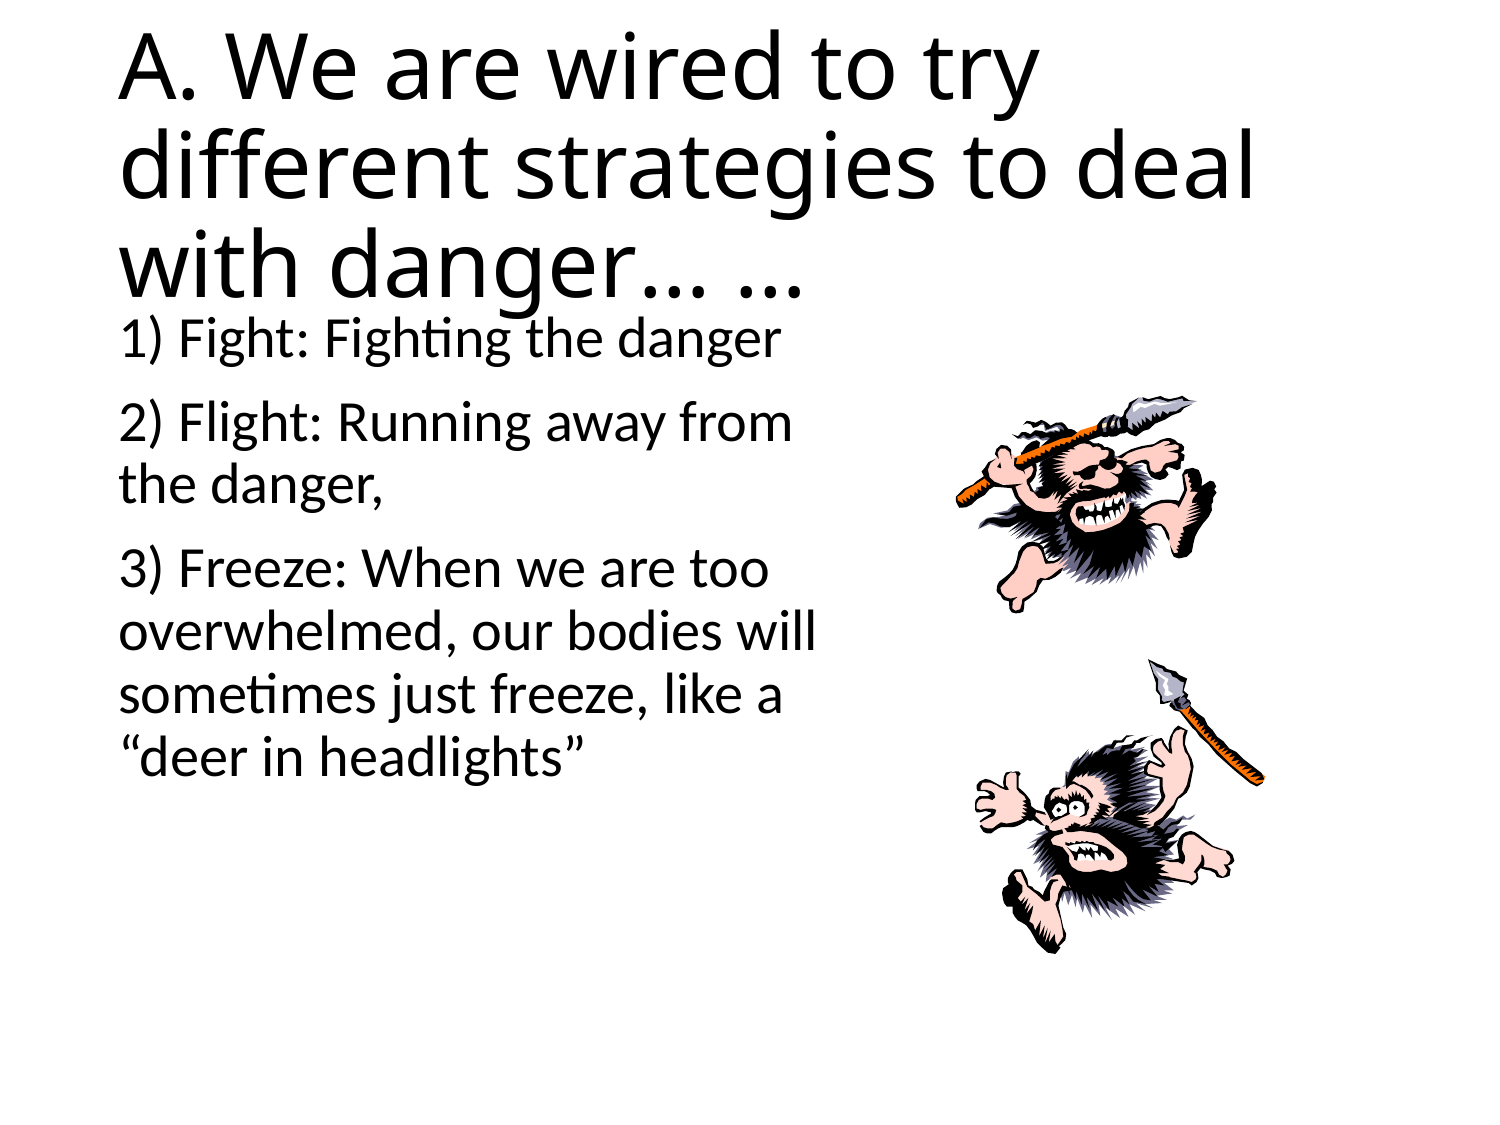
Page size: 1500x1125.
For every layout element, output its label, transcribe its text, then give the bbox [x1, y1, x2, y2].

list 1) Fight: Fighting the danger 2) Flight: Running away from the danger, 3) Freeze: When we are too overwhelmed, our bodies will sometimes just freeze, like a “deer in headlights” [103, 299, 888, 1014]
picture [974, 656, 1268, 957]
picture [956, 398, 1219, 611]
title A. We are wired to try different strategies to deal with danger… … [103, 59, 1397, 278]
